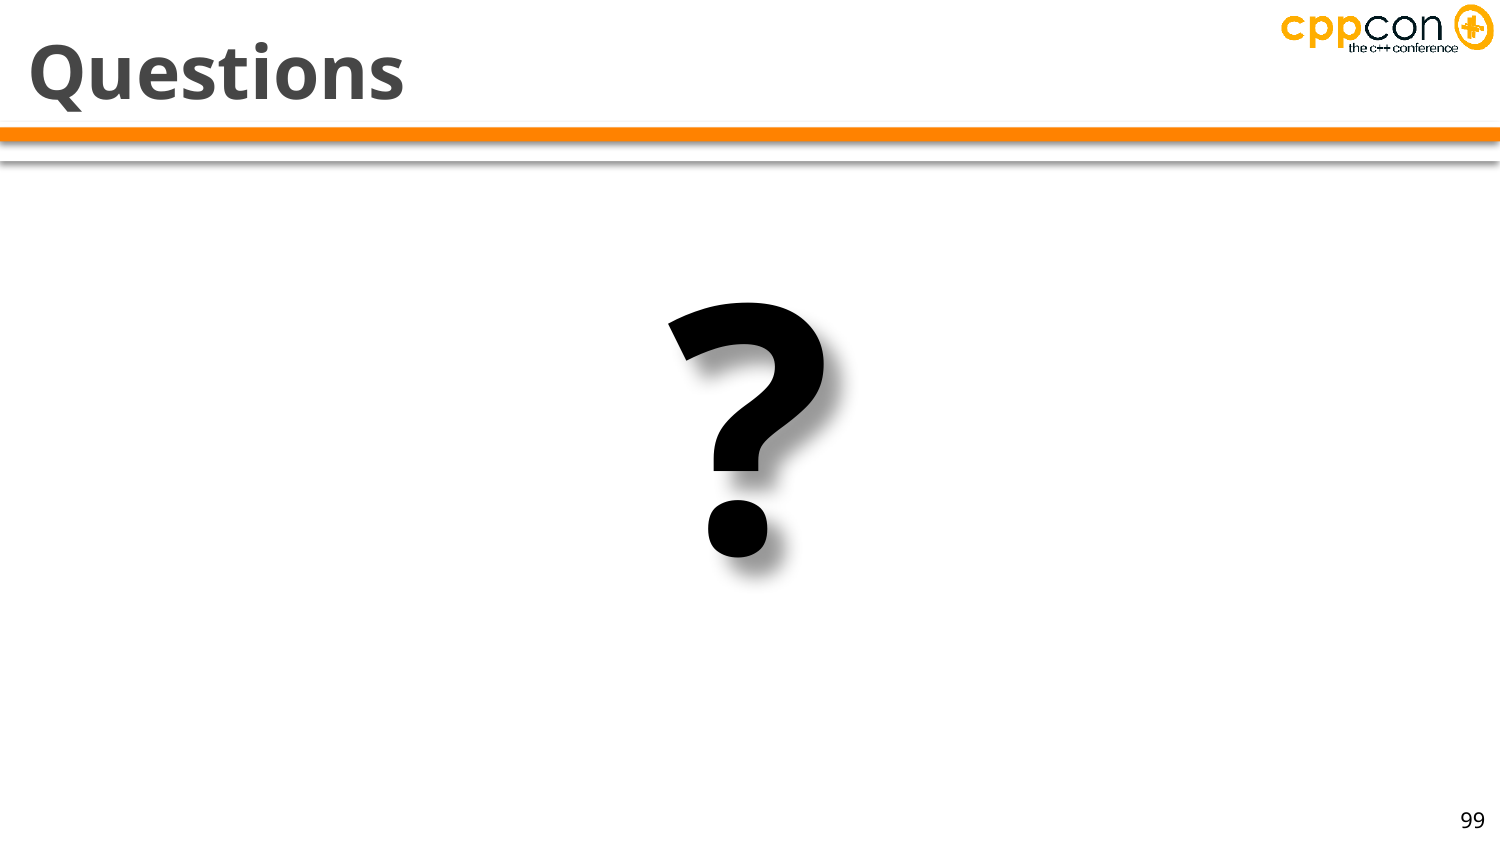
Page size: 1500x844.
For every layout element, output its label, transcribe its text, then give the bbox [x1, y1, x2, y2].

title Questions [12, 19, 1488, 122]
picture [1275, 0, 1500, 57]
list ? [12, 159, 1488, 672]
